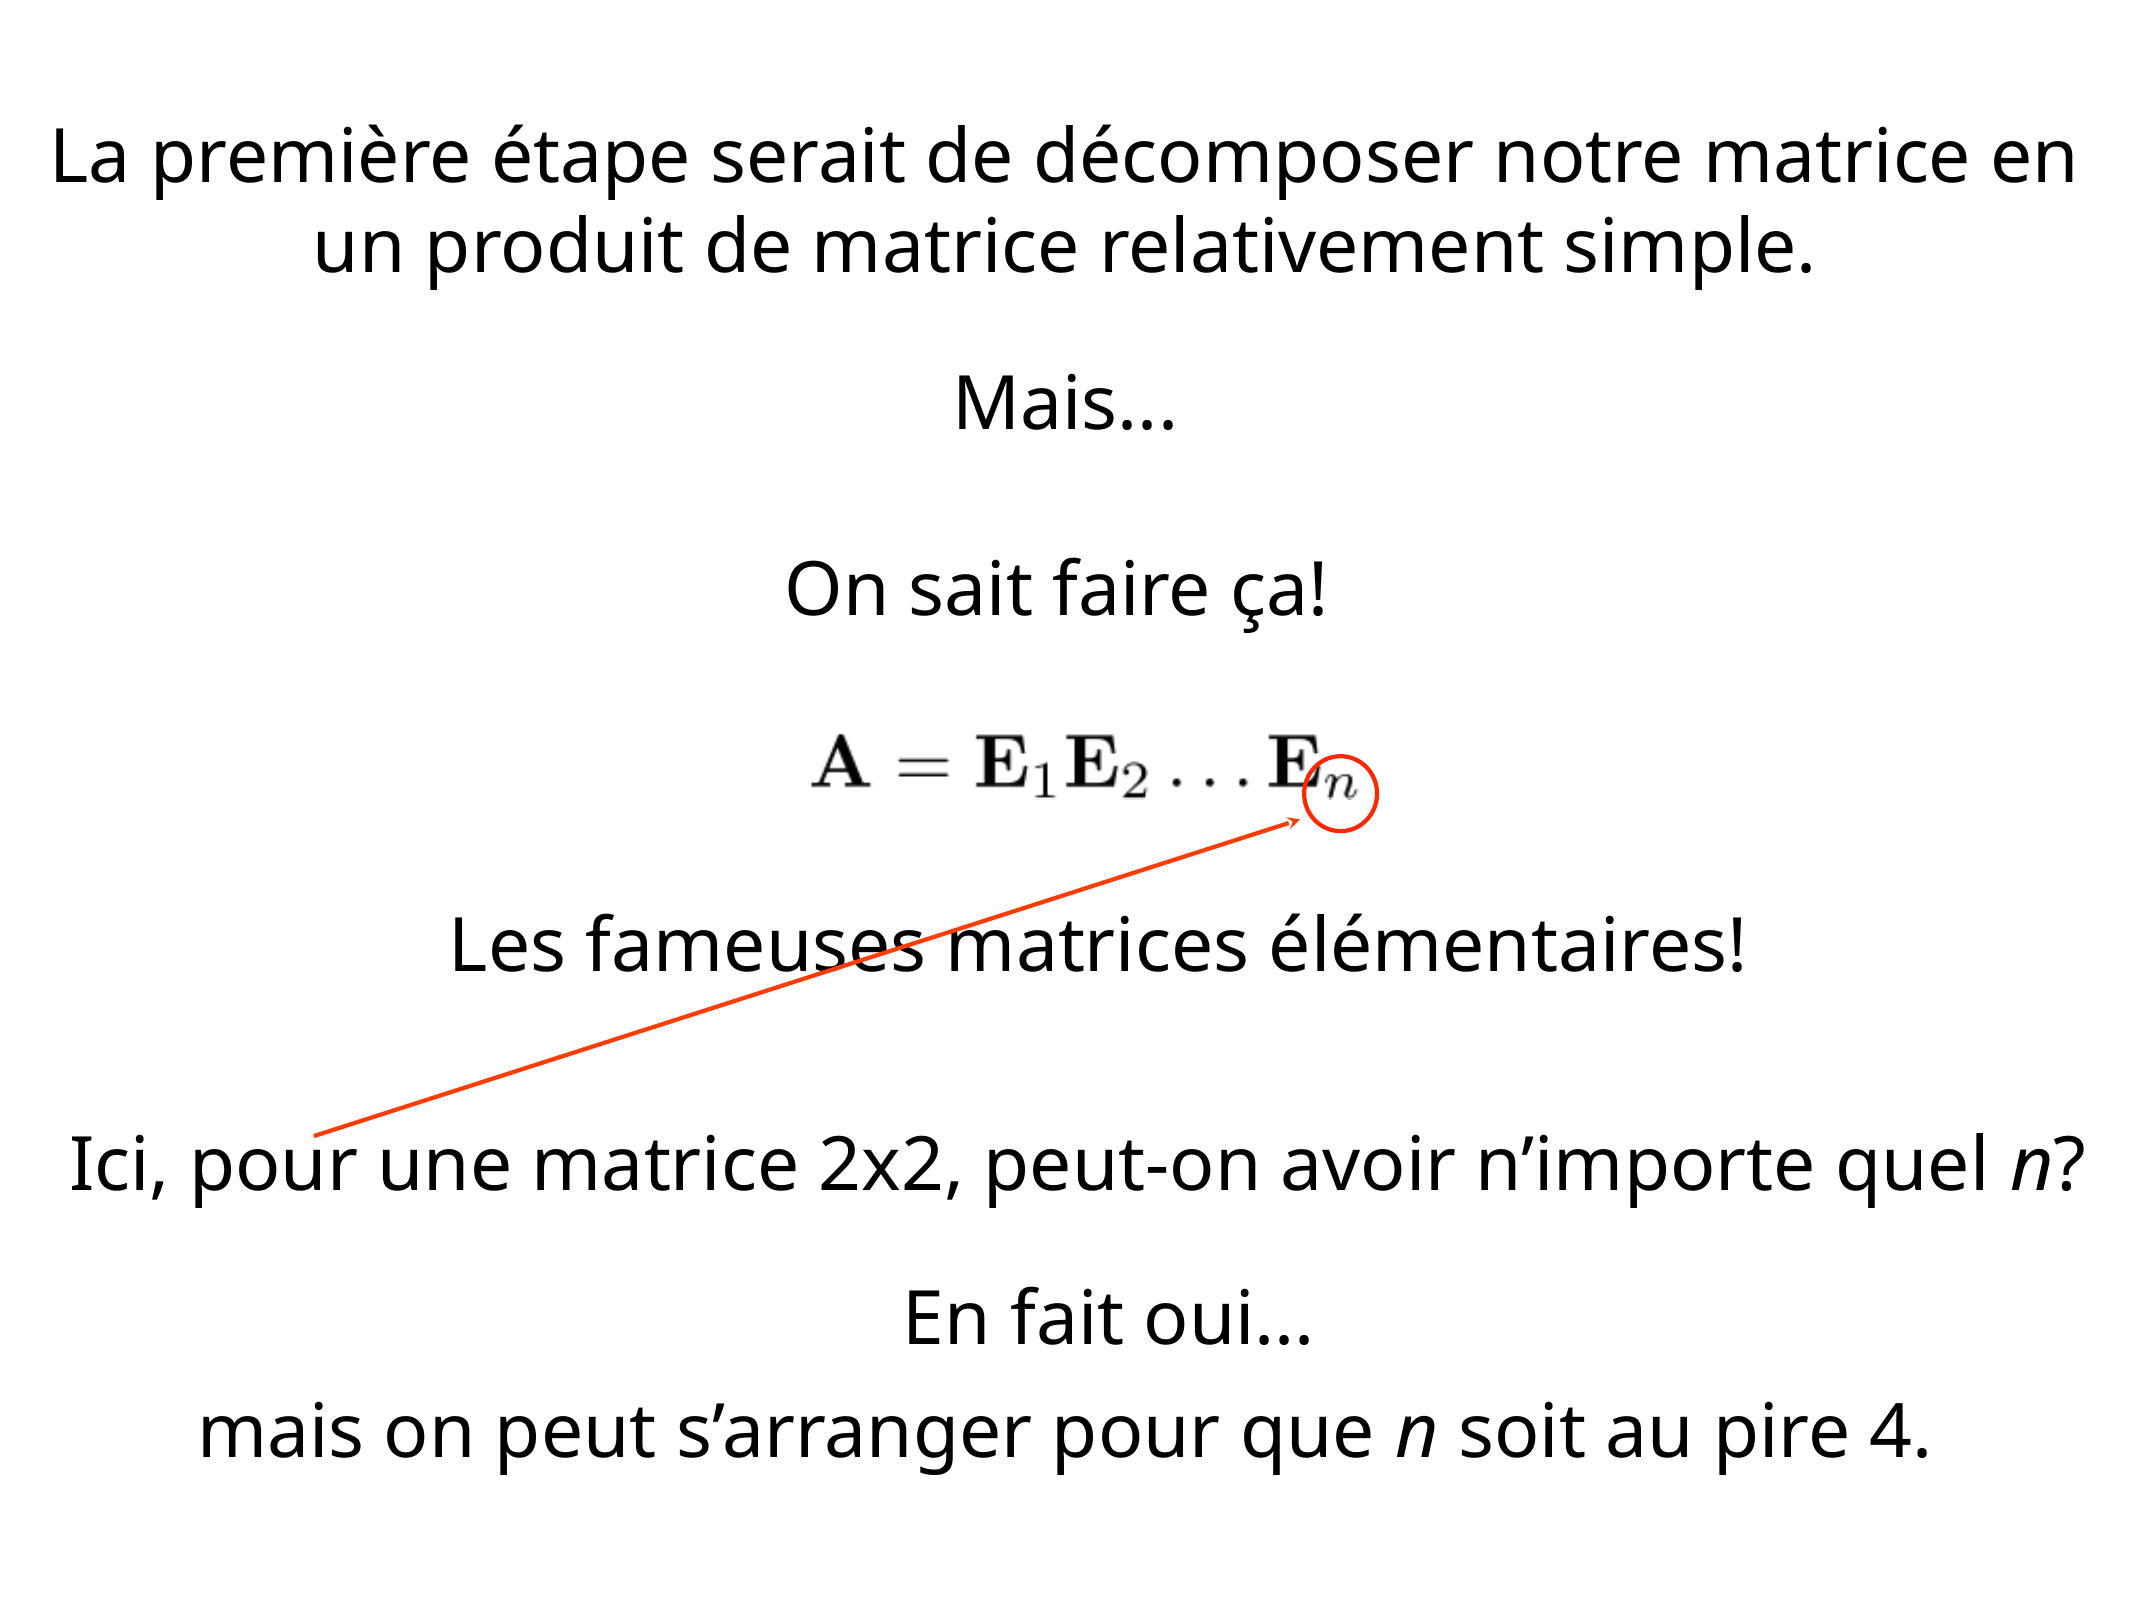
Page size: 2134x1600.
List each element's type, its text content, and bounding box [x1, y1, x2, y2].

text_box On sait faire ça! [776, 532, 1338, 639]
text_box Mais... [944, 346, 1187, 454]
text_box mais on peut s’arranger pour que n soit au pire 4. [188, 1373, 1942, 1481]
text_box La première étape serait de décomposer notre matrice en un produit de matrice relativement simple. [0, 99, 2131, 297]
text_box En fait oui... [894, 1261, 1324, 1368]
text_box Les fameuses matrices élémentaires! [1386, 888, 1757, 995]
text_box Ici, pour une matrice 2x2, peut-on avoir n’importe quel n? [60, 1107, 2095, 1214]
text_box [313, 755, 1378, 1137]
picture [810, 733, 1359, 755]
